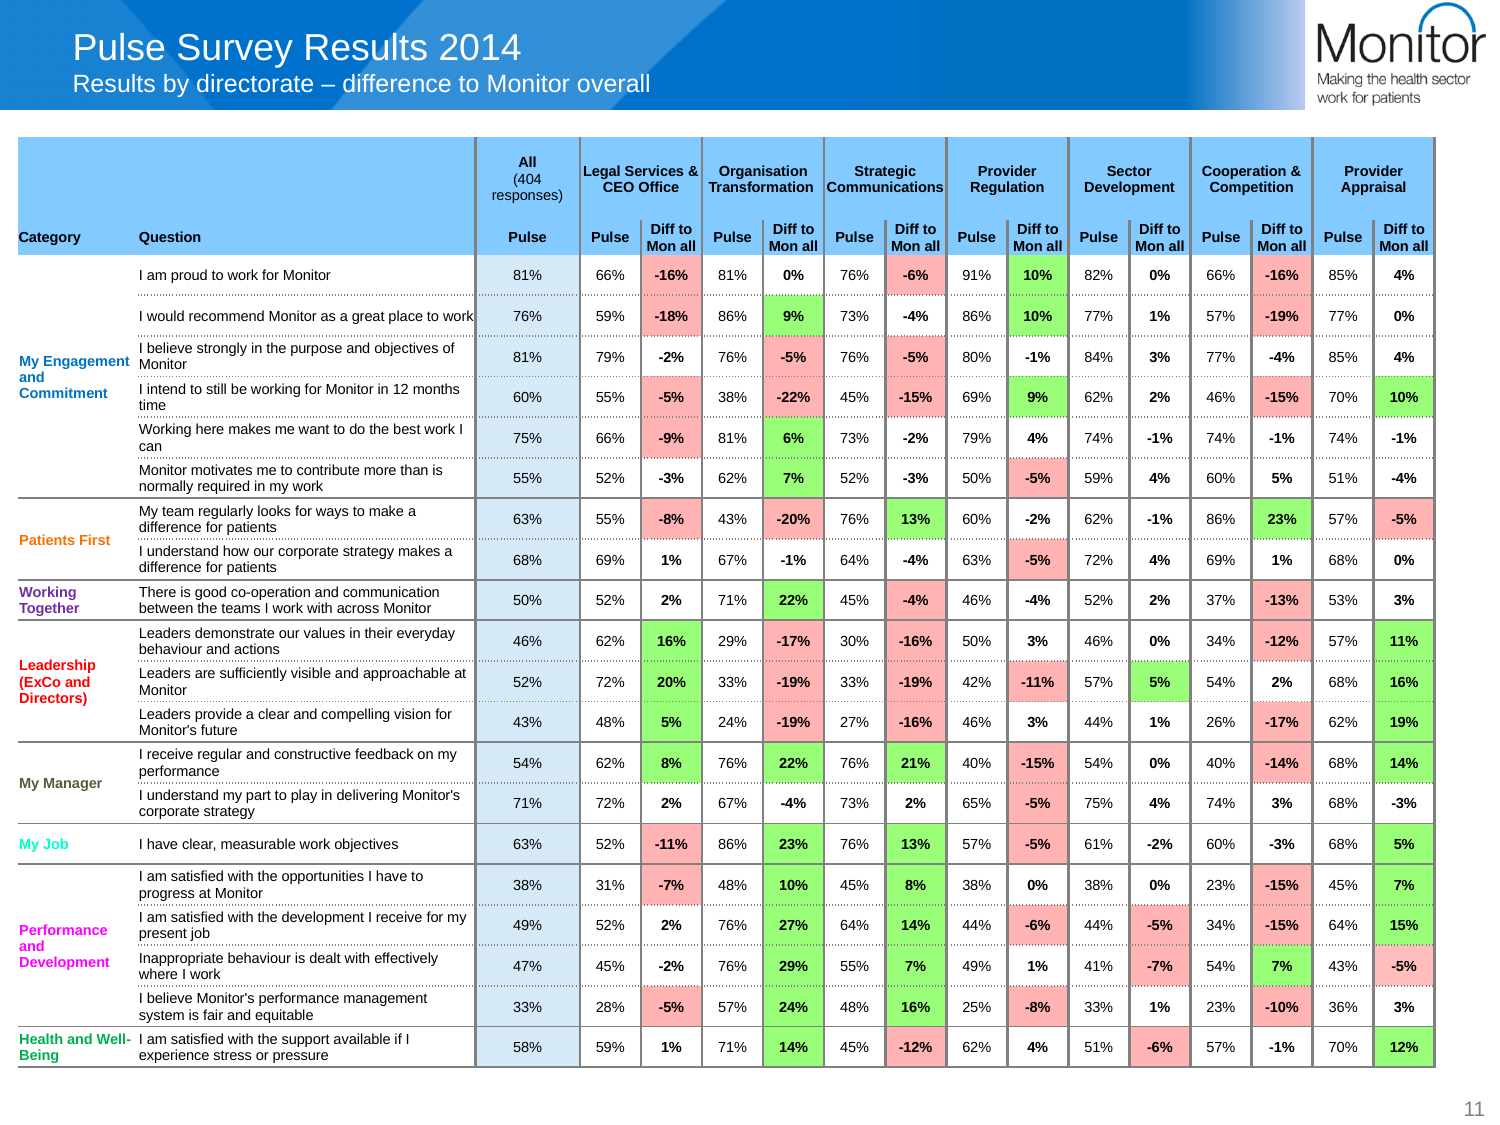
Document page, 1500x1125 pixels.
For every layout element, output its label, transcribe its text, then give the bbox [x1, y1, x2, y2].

table_cell 68% [1314, 661, 1372, 702]
table_cell 0% [1131, 743, 1189, 783]
table_cell 70% [1314, 376, 1372, 417]
table_cell Pulse [825, 220, 884, 255]
table_cell 73% [825, 417, 884, 458]
table_cell 0% [1375, 539, 1433, 579]
table_cell I have clear, measurable work objectives [138, 824, 474, 863]
table_cell 4% [1009, 417, 1067, 458]
table_cell 81% [477, 336, 579, 376]
table_cell 84% [1070, 336, 1128, 376]
table_cell 10% [1009, 255, 1067, 295]
table_cell -7% [642, 865, 701, 905]
table_cell 59% [581, 295, 640, 336]
table_cell 85% [1314, 336, 1372, 376]
table_cell 1% [1131, 295, 1189, 336]
table_cell 3% [1009, 702, 1067, 741]
table_cell 67% [703, 783, 762, 823]
slide_number 11 [1149, 1087, 1500, 1124]
table_cell 23% [1253, 499, 1311, 539]
table_cell 4% [1131, 539, 1189, 579]
table_cell I am satisfied with the support available if I experience stress or pressure [138, 1027, 474, 1066]
picture [1316, 0, 1486, 109]
table_cell 40% [1192, 743, 1250, 783]
table_cell Leaders demonstrate our values in their everyday behaviour and actions [138, 621, 474, 661]
table_cell There is good co-operation and communication between the teams I work with across Monitor [138, 581, 474, 619]
table_cell -20% [764, 499, 823, 539]
table_cell 54% [1070, 743, 1128, 783]
table_cell 76% [825, 743, 884, 783]
table_cell 68% [1314, 783, 1372, 823]
table_cell 3% [1131, 336, 1189, 376]
table_cell 67% [703, 539, 762, 579]
table_cell 71% [703, 581, 762, 619]
table_cell Leaders provide a clear and compelling vision for Monitor's future [138, 702, 474, 741]
table_cell 1% [642, 539, 701, 579]
table_cell -15% [1253, 865, 1311, 905]
table_cell I am proud to work for Monitor [138, 255, 474, 295]
table_cell 52% [581, 581, 640, 619]
table_cell -15% [1009, 743, 1067, 783]
table_cell -5% [764, 336, 823, 376]
table_cell -3% [1253, 824, 1311, 863]
table_cell 16% [1375, 661, 1433, 702]
table_cell 51% [1314, 458, 1372, 497]
table_cell 27% [825, 702, 884, 741]
table_cell 76% [825, 255, 884, 295]
table_header [138, 137, 474, 220]
table_cell 31% [581, 865, 640, 905]
table_cell 11% [1375, 621, 1433, 661]
table_cell 76% [703, 945, 762, 986]
table_cell -5% [1131, 905, 1189, 945]
table_cell -16% [887, 702, 945, 741]
table_cell 52% [581, 458, 640, 497]
table_cell 72% [1070, 539, 1128, 579]
table_cell -15% [887, 376, 945, 417]
table_header Strategic Communications [825, 137, 945, 220]
table_cell 59% [1070, 458, 1128, 497]
picture [0, 0, 937, 110]
table_cell 72% [581, 661, 640, 702]
table_cell -2% [887, 417, 945, 458]
table_cell Pulse [703, 220, 762, 255]
table_cell 43% [1314, 945, 1372, 986]
table_cell 57% [703, 986, 762, 1026]
table_cell 41% [1070, 945, 1128, 986]
table_cell 79% [948, 417, 1006, 458]
table_cell -16% [887, 621, 945, 661]
table_cell 55% [825, 945, 884, 986]
table_cell 16% [887, 986, 945, 1026]
table_cell I would recommend Monitor as a great place to work [138, 295, 474, 336]
table_cell 60% [1192, 824, 1250, 863]
table_cell 19% [1375, 702, 1433, 741]
table_cell -8% [642, 499, 701, 539]
table_cell 62% [1314, 702, 1372, 741]
table_cell 37% [1192, 581, 1250, 619]
table_cell 5% [1253, 458, 1311, 497]
table_cell 55% [581, 499, 640, 539]
table_cell 8% [642, 743, 701, 783]
table_cell 77% [1314, 295, 1372, 336]
table_cell -17% [764, 621, 823, 661]
table_cell 0% [764, 255, 823, 295]
table_cell -17% [1253, 702, 1311, 741]
table_cell Question [138, 220, 474, 255]
table_cell 22% [764, 581, 823, 619]
table_cell 43% [477, 702, 579, 741]
table_cell 42% [948, 661, 1006, 702]
table_cell 73% [825, 783, 884, 823]
table_cell 69% [948, 376, 1006, 417]
table_cell Category [18, 220, 138, 255]
table_cell -12% [887, 1027, 945, 1066]
table_cell 2% [887, 783, 945, 823]
table_cell -6% [1009, 905, 1067, 945]
table_cell -22% [764, 376, 823, 417]
table_cell 1% [1131, 702, 1189, 741]
table_cell 3% [1375, 986, 1433, 1026]
table_cell 76% [703, 743, 762, 783]
table_cell 7% [764, 458, 823, 497]
table_cell 75% [1070, 783, 1128, 823]
table_cell 86% [703, 824, 762, 863]
table_cell 68% [1314, 743, 1372, 783]
table_cell Leaders are sufficiently visible and approachable at Monitor [138, 661, 474, 702]
table_cell 69% [1192, 539, 1250, 579]
table_cell -19% [1253, 295, 1311, 336]
table_cell My Job [18, 824, 138, 863]
table_cell 68% [477, 539, 579, 579]
table_cell 27% [764, 905, 823, 945]
table_cell 50% [477, 581, 579, 619]
table_cell 4% [1009, 1027, 1067, 1066]
table_cell -4% [887, 539, 945, 579]
table_cell 63% [948, 539, 1006, 579]
table_cell 9% [1009, 376, 1067, 417]
table_cell Diff to Mon all [887, 220, 945, 255]
table_cell 29% [764, 945, 823, 986]
table_cell 38% [1070, 865, 1128, 905]
table_cell 66% [581, 417, 640, 458]
table_cell Diff to Mon all [764, 220, 823, 255]
table_cell 74% [1192, 783, 1250, 823]
table_cell 71% [703, 1027, 762, 1066]
table_cell 55% [581, 376, 640, 417]
table_cell -6% [887, 255, 945, 295]
table_cell -6% [1131, 1027, 1189, 1066]
table_cell 46% [948, 702, 1006, 741]
table_cell 46% [1192, 376, 1250, 417]
table_cell 5% [1131, 661, 1189, 702]
table_cell 58% [477, 1027, 579, 1066]
table_cell -11% [1009, 661, 1067, 702]
table_cell 60% [477, 376, 579, 417]
table_cell 3% [1375, 581, 1433, 619]
table_cell -18% [642, 295, 701, 336]
table_cell 50% [948, 621, 1006, 661]
table_cell -16% [1253, 255, 1311, 295]
table_cell 2% [1253, 661, 1311, 702]
table_cell 62% [581, 743, 640, 783]
table_cell 62% [581, 621, 640, 661]
table_cell 8% [887, 865, 945, 905]
table_cell 33% [1070, 986, 1128, 1026]
table_cell -13% [1253, 581, 1311, 619]
table_cell -1% [1253, 417, 1311, 458]
table_cell 36% [1314, 986, 1372, 1026]
table_cell 23% [764, 824, 823, 863]
table_cell 2% [642, 905, 701, 945]
table_cell 86% [1192, 499, 1250, 539]
table_cell 2% [1131, 376, 1189, 417]
table_cell 57% [1192, 295, 1250, 336]
table_cell 4% [1131, 783, 1189, 823]
table_cell 1% [1253, 539, 1311, 579]
table_header Cooperation & Competition [1192, 137, 1311, 220]
table_cell Diff to Mon all [642, 220, 701, 255]
table_cell 15% [1375, 905, 1433, 945]
table_cell 49% [948, 945, 1006, 986]
table_cell -9% [642, 417, 701, 458]
table_cell 30% [825, 621, 884, 661]
table_cell Diff to Mon all [1375, 220, 1433, 255]
table_cell Monitor motivates me to contribute more than is normally required in my work [138, 458, 474, 497]
table_cell 23% [1192, 865, 1250, 905]
table_cell 38% [477, 865, 579, 905]
table_cell -7% [1131, 945, 1189, 986]
table_cell 4% [1375, 336, 1433, 376]
table_cell 64% [825, 905, 884, 945]
table_cell -8% [1009, 986, 1067, 1026]
table_cell -5% [1009, 458, 1067, 497]
table_cell I am satisfied with the opportunities I have to progress at Monitor [138, 865, 474, 905]
table_cell 71% [477, 783, 579, 823]
table_header Sector Development [1070, 137, 1189, 220]
table_cell 60% [948, 499, 1006, 539]
table_cell Working here makes me want to do the best work I can [138, 417, 474, 458]
table_cell Diff to Mon all [1131, 220, 1189, 255]
table_cell 13% [887, 824, 945, 863]
table_cell 29% [703, 621, 762, 661]
table_cell 54% [1192, 945, 1250, 986]
table_cell 68% [1314, 824, 1372, 863]
table_cell 80% [948, 336, 1006, 376]
table_cell 16% [642, 621, 701, 661]
table_cell -15% [1253, 905, 1311, 945]
table_cell 86% [948, 295, 1006, 336]
table_cell 14% [764, 1027, 823, 1066]
table_cell 10% [1375, 376, 1433, 417]
table_cell -2% [642, 945, 701, 986]
table_cell 5% [642, 702, 701, 741]
table_cell 74% [1314, 417, 1372, 458]
table_cell 57% [1070, 661, 1128, 702]
table_cell I believe Monitor's performance management system is fair and equitable [138, 986, 474, 1026]
table_cell -1% [1009, 336, 1067, 376]
table_cell -5% [1375, 499, 1433, 539]
table_cell 12% [1375, 1027, 1433, 1066]
table_cell Diff to Mon all [1253, 220, 1311, 255]
table_cell 33% [477, 986, 579, 1026]
table_cell 13% [887, 499, 945, 539]
table_cell Health and Well-Being [18, 1027, 138, 1066]
table_cell 75% [477, 417, 579, 458]
table_cell 81% [477, 255, 579, 295]
table_cell 76% [825, 824, 884, 863]
table_cell 60% [1192, 458, 1250, 497]
table_cell 54% [1192, 661, 1250, 702]
table_cell 69% [581, 539, 640, 579]
table_cell 65% [948, 783, 1006, 823]
table_cell My team regularly looks for ways to make a difference for patients [138, 499, 474, 539]
table_cell 63% [477, 824, 579, 863]
table_cell -10% [1253, 986, 1311, 1026]
table_cell I am satisfied with the development I receive for my present job [138, 905, 474, 945]
table_cell 44% [1070, 702, 1128, 741]
table_cell 33% [825, 661, 884, 702]
table_cell 76% [703, 905, 762, 945]
table_cell 74% [1192, 417, 1250, 458]
table_cell 73% [825, 295, 884, 336]
table_cell 20% [642, 661, 701, 702]
table_cell 45% [1314, 865, 1372, 905]
table_header Provider Appraisal [1314, 137, 1433, 220]
table_cell 72% [581, 783, 640, 823]
table_cell 1% [1131, 986, 1189, 1026]
table_cell 62% [703, 458, 762, 497]
table_cell -1% [764, 539, 823, 579]
table_cell Leadership (ExCo and Directors) [18, 621, 138, 741]
table_cell 2% [642, 783, 701, 823]
table_cell 45% [581, 945, 640, 986]
table_cell -2% [1009, 499, 1067, 539]
table_cell -3% [887, 458, 945, 497]
table_cell 2% [1131, 581, 1189, 619]
table_cell -3% [1375, 783, 1433, 823]
table_cell -4% [1009, 581, 1067, 619]
table_cell -4% [887, 581, 945, 619]
table_cell 66% [1192, 255, 1250, 295]
table_cell 59% [581, 1027, 640, 1066]
table_cell 22% [764, 743, 823, 783]
table_cell -4% [764, 783, 823, 823]
table_cell 76% [825, 499, 884, 539]
table_cell 23% [1192, 986, 1250, 1026]
table_cell 70% [1314, 1027, 1372, 1066]
table_cell 4% [1131, 458, 1189, 497]
table_cell 45% [825, 1027, 884, 1066]
table_cell My Engagement and Commitment [18, 255, 138, 497]
table_cell 7% [1375, 865, 1433, 905]
table_cell 2% [642, 581, 701, 619]
table_cell Patients First [18, 499, 138, 579]
table_cell 82% [1070, 255, 1128, 295]
table_cell 79% [581, 336, 640, 376]
table_cell 1% [1009, 945, 1067, 986]
table_header Provider Regulation [948, 137, 1067, 220]
table_cell 6% [764, 417, 823, 458]
table_cell -1% [1253, 1027, 1311, 1066]
table_cell I understand my part to play in delivering Monitor's corporate strategy [138, 783, 474, 823]
table_header Legal Services & CEO Office [581, 137, 701, 220]
table_cell 52% [581, 905, 640, 945]
table_cell 76% [477, 295, 579, 336]
table_cell -16% [642, 255, 701, 295]
table_cell Pulse [948, 220, 1006, 255]
table_cell -11% [642, 824, 701, 863]
table_cell -2% [642, 336, 701, 376]
table_cell 61% [1070, 824, 1128, 863]
table_cell -15% [1253, 376, 1311, 417]
table_cell 52% [825, 458, 884, 497]
table_cell -5% [1009, 824, 1067, 863]
table_cell 57% [948, 824, 1006, 863]
table_cell 54% [477, 743, 579, 783]
table_cell 10% [764, 865, 823, 905]
table_cell Performance and Development [18, 865, 138, 1026]
table_cell 46% [1070, 621, 1128, 661]
table_cell Pulse [477, 220, 579, 255]
table_cell -14% [1253, 743, 1311, 783]
table_cell 9% [764, 295, 823, 336]
table_cell 62% [1070, 499, 1128, 539]
table_cell 77% [1070, 295, 1128, 336]
table_cell 76% [825, 336, 884, 376]
table_cell 25% [948, 986, 1006, 1026]
table_cell 64% [825, 539, 884, 579]
table_cell -5% [1009, 783, 1067, 823]
table_cell -3% [642, 458, 701, 497]
table_cell 33% [703, 661, 762, 702]
table_cell I believe strongly in the purpose and objectives of Monitor [138, 336, 474, 376]
table_cell 55% [477, 458, 579, 497]
table_cell 86% [703, 295, 762, 336]
table_cell 44% [948, 905, 1006, 945]
table_cell 3% [1253, 783, 1311, 823]
table_cell 57% [1314, 621, 1372, 661]
table_cell 1% [642, 1027, 701, 1066]
table_cell 45% [825, 865, 884, 905]
table_cell 62% [948, 1027, 1006, 1066]
table_cell -2% [1131, 824, 1189, 863]
table_cell 81% [703, 255, 762, 295]
table_cell -5% [642, 376, 701, 417]
table_cell 0% [1131, 255, 1189, 295]
table_cell -1% [1375, 417, 1433, 458]
table_cell 81% [703, 417, 762, 458]
table_cell Pulse [1192, 220, 1250, 255]
table_cell 24% [703, 702, 762, 741]
table_cell 57% [1192, 1027, 1250, 1066]
table_cell 5% [1375, 824, 1433, 863]
table_cell 48% [825, 986, 884, 1026]
table_cell 47% [477, 945, 579, 986]
table_cell I understand how our corporate strategy makes a difference for patients [138, 539, 474, 579]
table_cell 48% [703, 865, 762, 905]
table_cell -5% [1375, 945, 1433, 986]
table_cell 0% [1131, 621, 1189, 661]
table_cell 49% [477, 905, 579, 945]
table_cell 66% [581, 255, 640, 295]
table_cell 52% [1070, 581, 1128, 619]
table_cell 34% [1192, 621, 1250, 661]
table_cell 64% [1314, 905, 1372, 945]
table_cell 44% [1070, 905, 1128, 945]
table_cell 24% [764, 986, 823, 1026]
table_cell -1% [1131, 417, 1189, 458]
table_cell 85% [1314, 255, 1372, 295]
table_cell 50% [948, 458, 1006, 497]
table_cell I intend to still be working for Monitor in 12 months time [138, 376, 474, 417]
table_cell 38% [703, 376, 762, 417]
table_cell 74% [1070, 417, 1128, 458]
table_cell -19% [887, 661, 945, 702]
table_cell 46% [477, 621, 579, 661]
table_cell I receive regular and constructive feedback on my performance [138, 743, 474, 783]
table_cell 40% [948, 743, 1006, 783]
table_cell -4% [1375, 458, 1433, 497]
table_cell Pulse [1070, 220, 1128, 255]
table_cell 45% [825, 376, 884, 417]
table_cell 76% [703, 336, 762, 376]
table_cell 21% [887, 743, 945, 783]
table_header All (404 responses) [477, 137, 579, 220]
text_box Pulse Survey Results 2014 Results by directorate – difference to Monitor overall [72, 19, 1161, 102]
table_header [18, 137, 138, 220]
table_cell -5% [642, 986, 701, 1026]
table_cell -4% [1253, 336, 1311, 376]
table_cell -5% [887, 336, 945, 376]
table_cell 3% [1009, 621, 1067, 661]
table_cell -19% [764, 661, 823, 702]
table_cell 0% [1375, 295, 1433, 336]
table_cell 77% [1192, 336, 1250, 376]
table_cell 7% [887, 945, 945, 986]
table_header Organisation Transformation [703, 137, 823, 220]
table_cell 38% [948, 865, 1006, 905]
table_cell Working Together [18, 581, 138, 619]
table_cell -4% [887, 295, 945, 336]
table_cell 63% [477, 499, 579, 539]
table_cell Pulse [1314, 220, 1372, 255]
table_cell 34% [1192, 905, 1250, 945]
table_cell -1% [1131, 499, 1189, 539]
table_cell -5% [1009, 539, 1067, 579]
table_cell 43% [703, 499, 762, 539]
table_cell 4% [1375, 255, 1433, 295]
table_cell -19% [764, 702, 823, 741]
table_cell 52% [581, 824, 640, 863]
table_cell 7% [1253, 945, 1311, 986]
table_cell 91% [948, 255, 1006, 295]
table_cell 48% [581, 702, 640, 741]
table_cell 0% [1131, 865, 1189, 905]
table_cell 46% [948, 581, 1006, 619]
table_cell 14% [887, 905, 945, 945]
table_cell 52% [477, 661, 579, 702]
table_cell Inappropriate behaviour is dealt with effectively where I work [138, 945, 474, 986]
table_cell My Manager [18, 743, 138, 823]
table_cell 45% [825, 581, 884, 619]
table_cell -12% [1253, 621, 1311, 661]
table_cell 62% [1070, 376, 1128, 417]
table_cell 0% [1009, 865, 1067, 905]
table_cell Diff to Mon all [1009, 220, 1067, 255]
table_cell 10% [1009, 295, 1067, 336]
table_cell Pulse [581, 220, 640, 255]
table_cell 14% [1375, 743, 1433, 783]
table_cell 57% [1314, 499, 1372, 539]
table_cell 51% [1070, 1027, 1128, 1066]
table_cell 68% [1314, 539, 1372, 579]
table_cell 53% [1314, 581, 1372, 619]
table_cell 26% [1192, 702, 1250, 741]
table_cell 28% [581, 986, 640, 1026]
